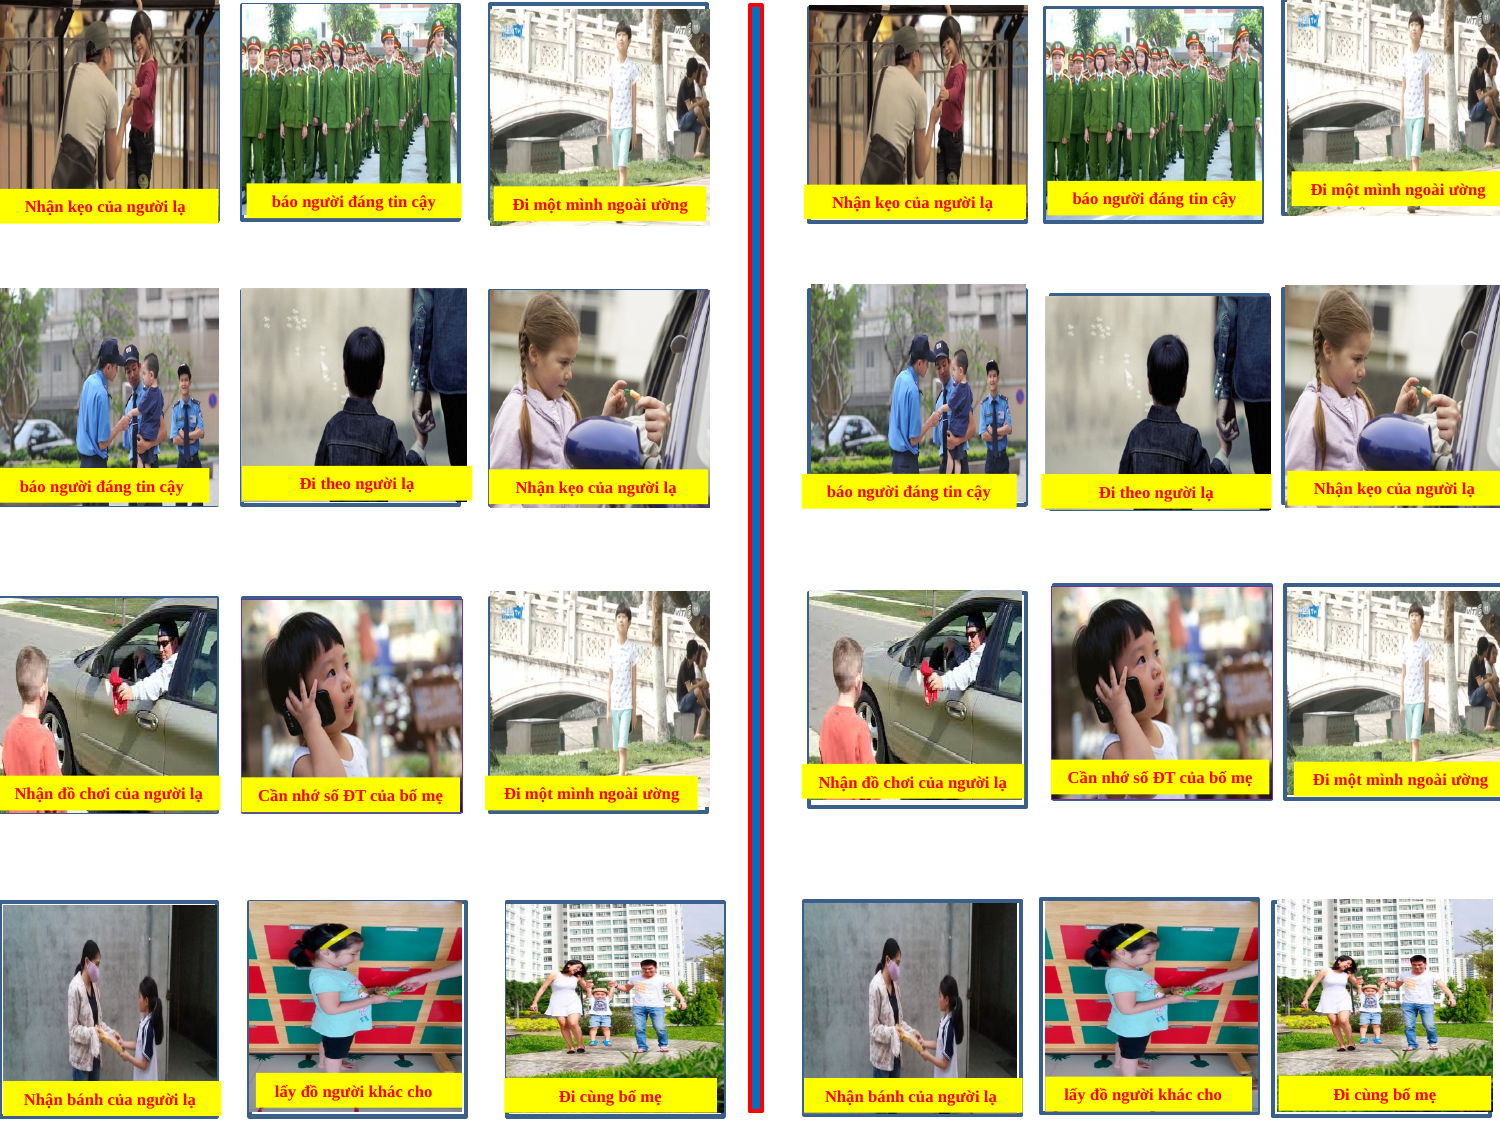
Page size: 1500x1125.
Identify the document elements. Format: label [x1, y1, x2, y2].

picture [489, 290, 711, 509]
text_box [807, 591, 1028, 809]
text_box [1039, 897, 1260, 1115]
picture [1045, 296, 1271, 510]
picture [809, 5, 1029, 220]
picture [489, 9, 711, 226]
text_box [1281, 0, 1285, 216]
picture [0, 288, 219, 507]
text_box [748, 3, 764, 1113]
picture [1285, 285, 1500, 509]
text_box [0, 900, 219, 905]
picture [489, 590, 711, 808]
picture [2, 904, 218, 1114]
picture [804, 902, 1017, 1114]
picture [1277, 899, 1493, 1113]
picture [0, 598, 217, 813]
picture [809, 590, 1022, 800]
text_box [801, 473, 810, 509]
picture [241, 4, 458, 215]
picture [240, 599, 463, 813]
picture [1287, 590, 1500, 796]
text_box [461, 900, 468, 909]
text_box [505, 900, 726, 905]
text_box [1043, 6, 1264, 11]
picture [1045, 901, 1259, 1112]
text_box [802, 899, 1023, 1078]
picture [1046, 9, 1262, 221]
picture [248, 901, 462, 1112]
picture [506, 903, 724, 1113]
picture [1050, 586, 1273, 800]
text_box [488, 2, 709, 9]
picture [0, 0, 219, 223]
text_box [1283, 583, 1500, 593]
picture [811, 284, 1027, 502]
picture [240, 288, 467, 502]
picture [1287, 0, 1500, 216]
